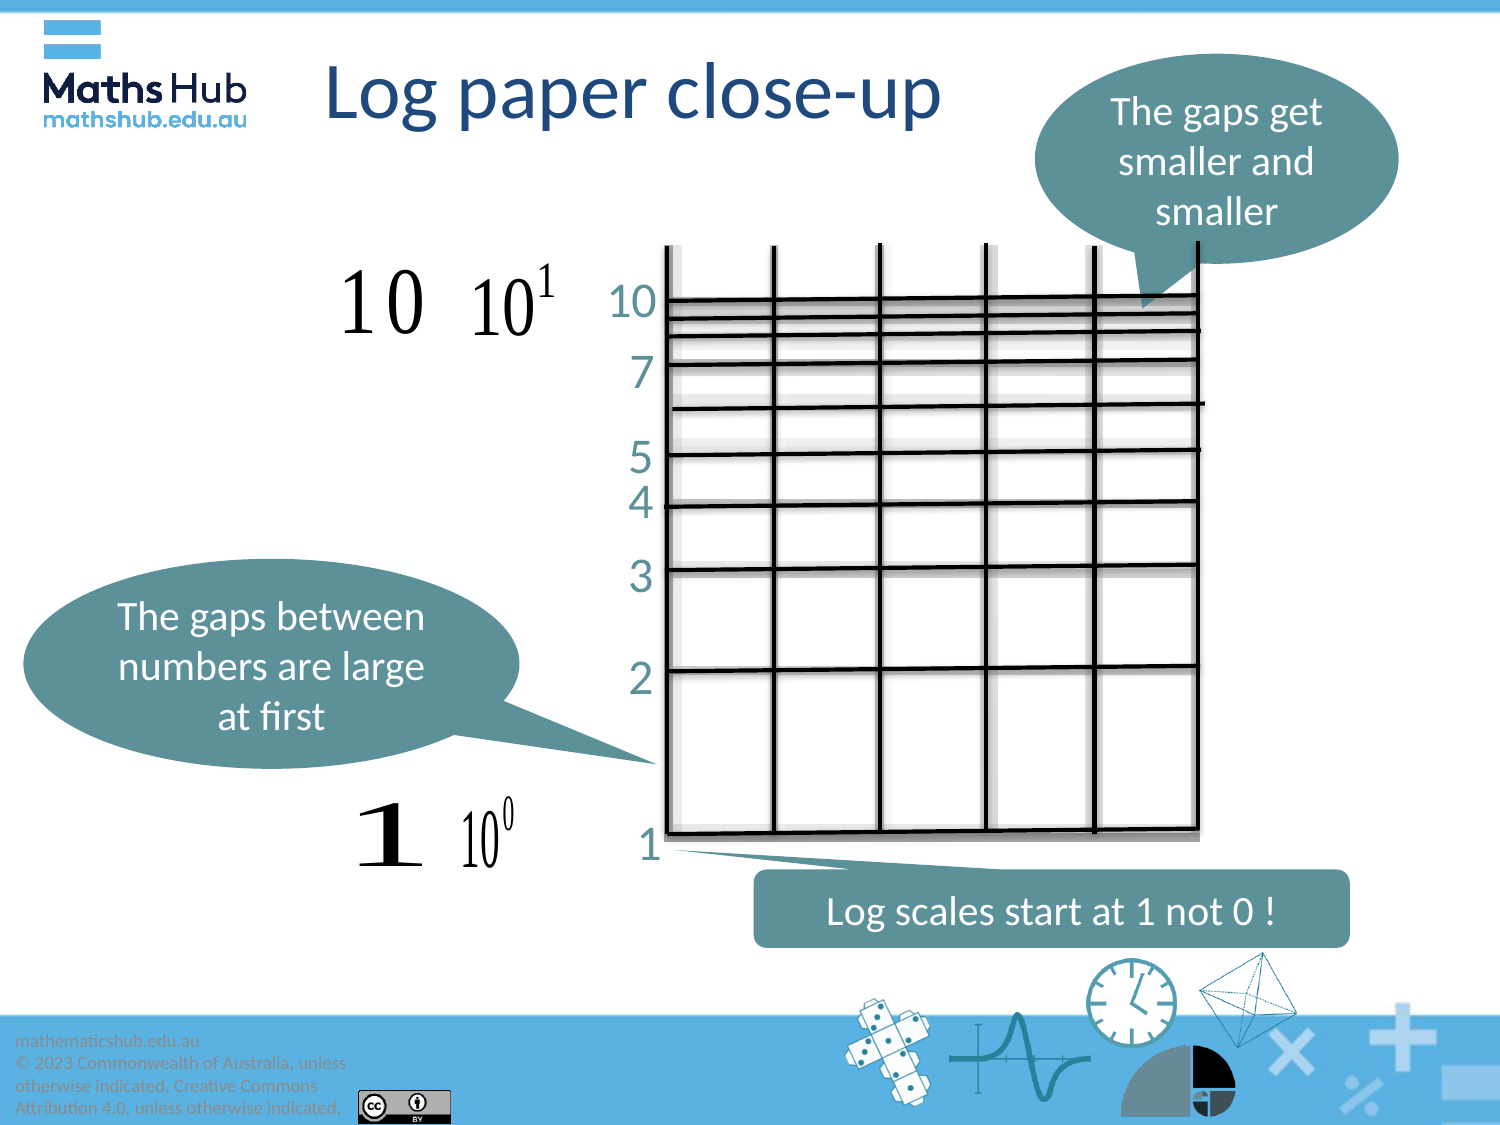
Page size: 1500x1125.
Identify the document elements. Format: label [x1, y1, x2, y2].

text_box [665, 295, 1199, 302]
text_box [663, 240, 1205, 835]
picture [0, 0, 1500, 1125]
text_box [847, 951, 1297, 1125]
